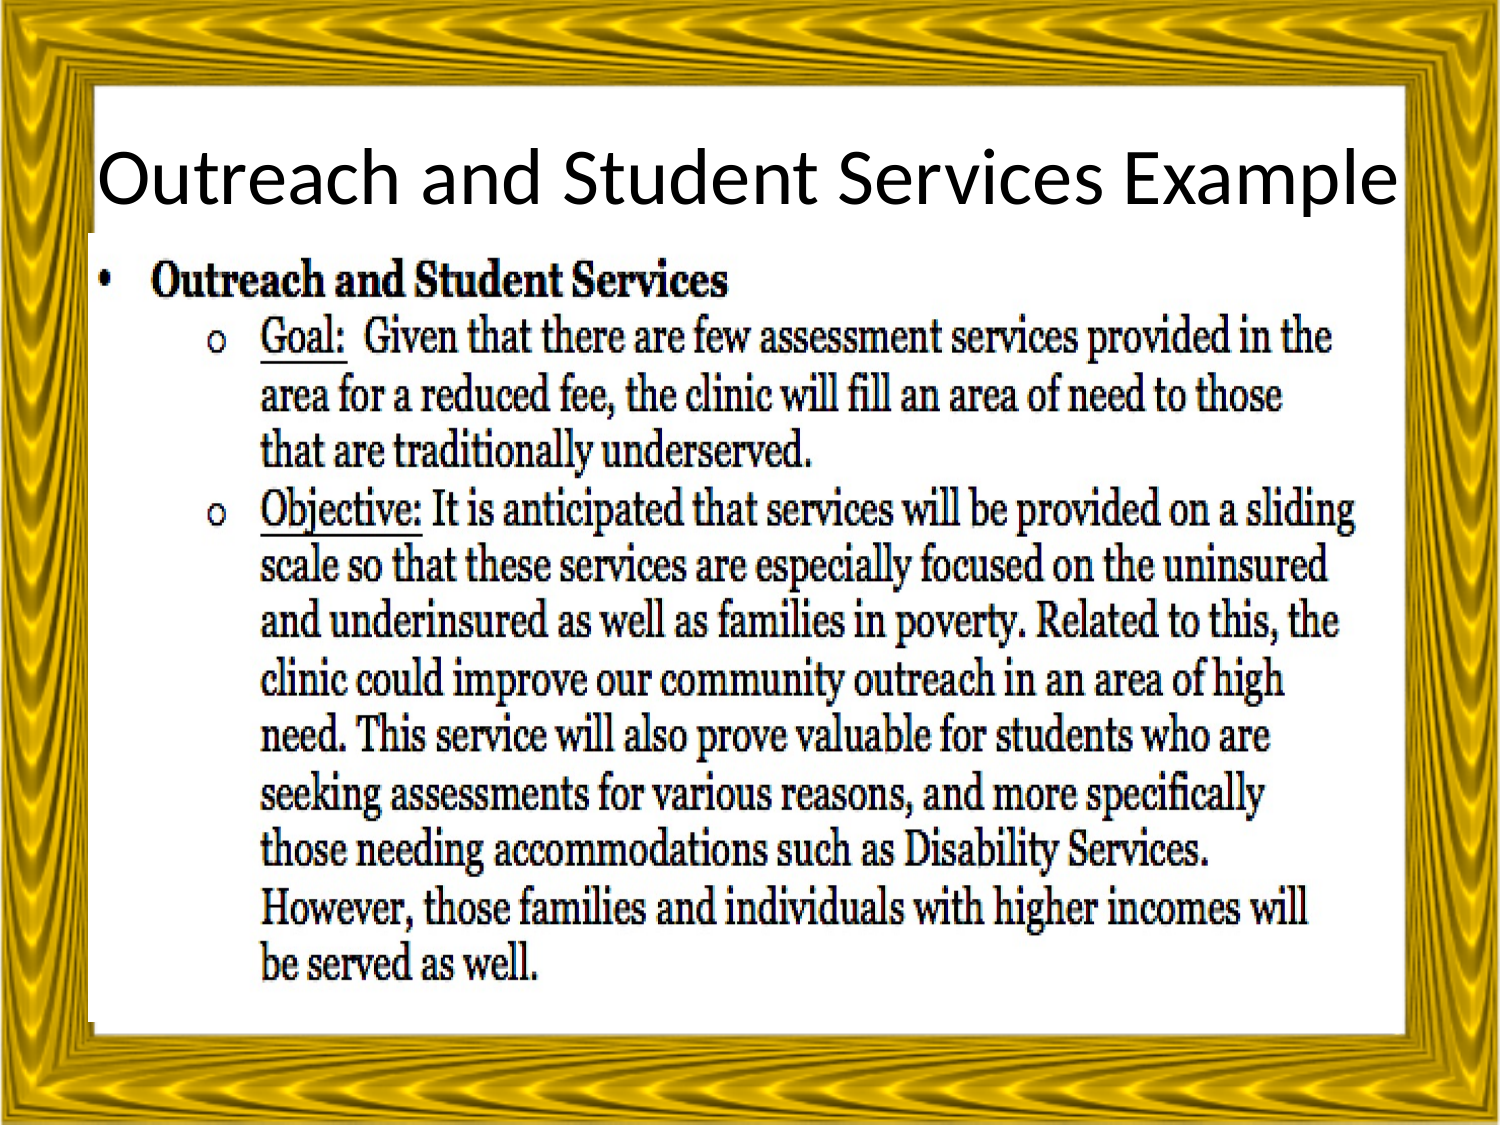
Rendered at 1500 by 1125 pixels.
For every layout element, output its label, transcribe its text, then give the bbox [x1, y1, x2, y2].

title Outreach and Student Services Example [75, 78, 1425, 267]
picture [0, 0, 1500, 1125]
